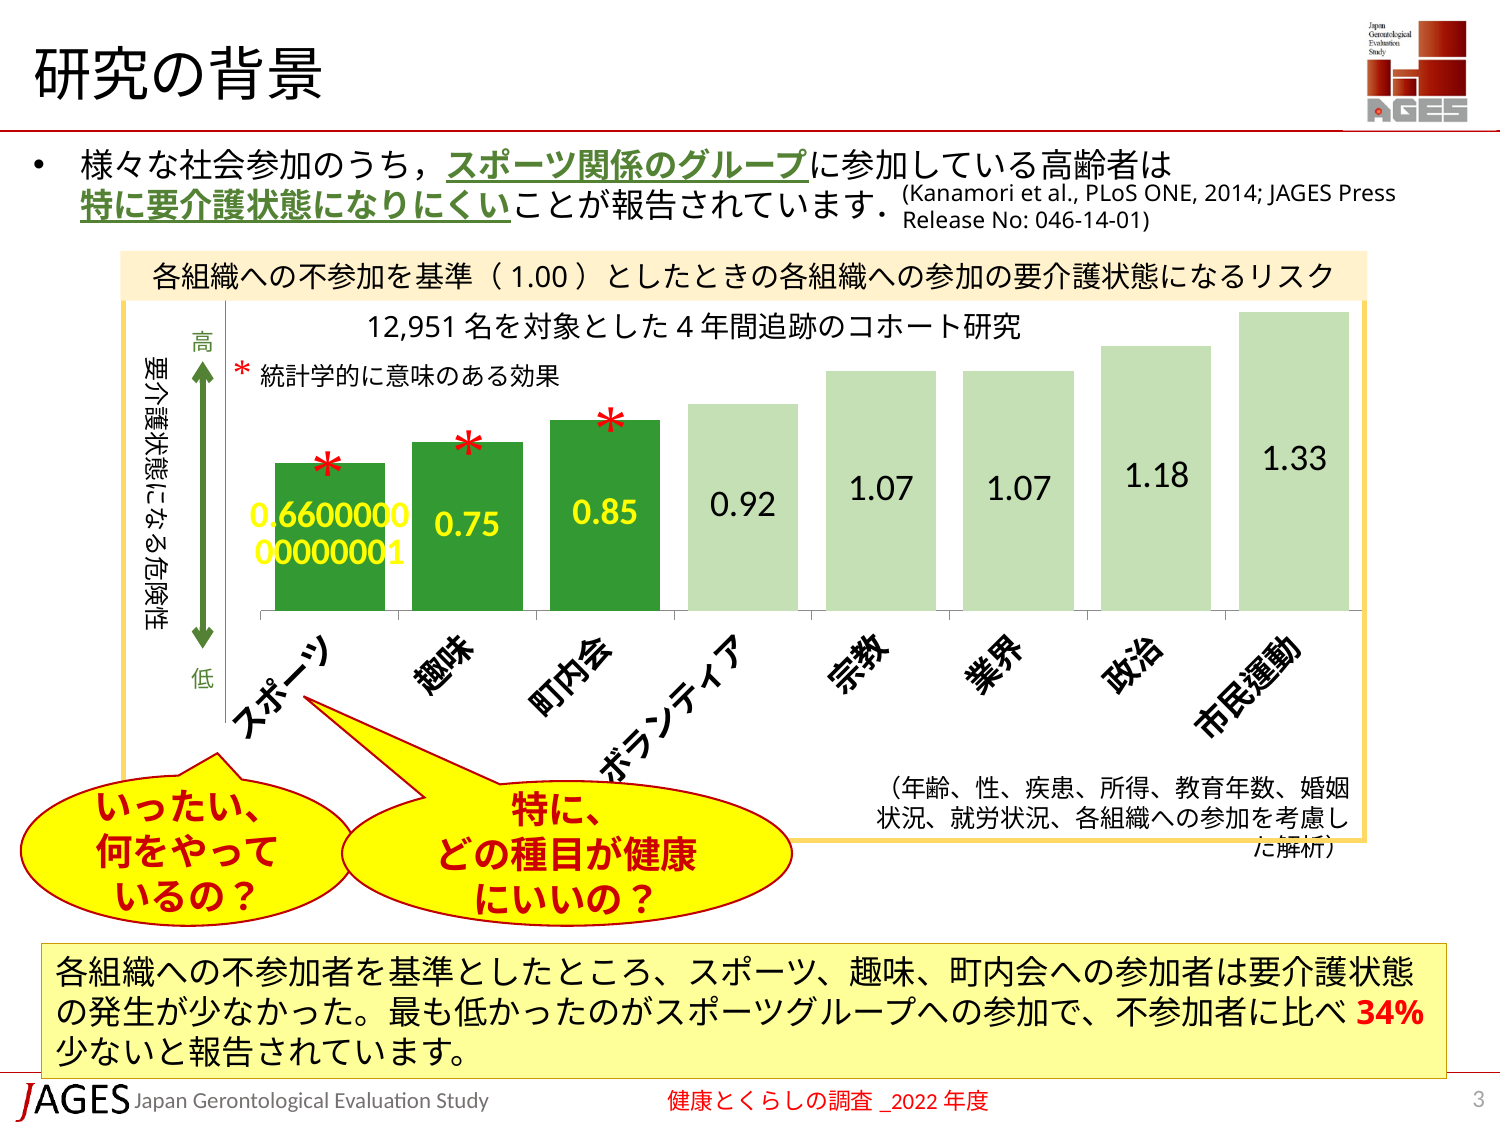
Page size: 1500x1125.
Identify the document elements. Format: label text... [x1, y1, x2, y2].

text_box いったい、 何をやっているの？ [19, 781, 349, 927]
title 研究の背景 [18, 37, 1336, 126]
slide_number 3 [1158, 1074, 1500, 1121]
picture [1342, 13, 1497, 131]
text_box (Kanamori et al., PLoS ONE, 2014; JAGES Press Release No: 046-14-01) [887, 170, 1480, 241]
text_box 特に、 どの種目が健康にいいの？ [340, 841, 794, 927]
text_box 様々な社会参加のうち，スポーツ関係のグループに参加している高齢者は 特に要介護状態になりにくいことが報告されています． [18, 137, 1387, 232]
picture [0, 1055, 158, 1125]
text_box 各組織への不参加者を基準としたところ、スポーツ、趣味、町内会への参加者は要介護状態の発生が少なかった。最も低かったのがスポーツグループへの参加で、不参加者に比べ34%少ないと報告されています。 [41, 943, 1447, 1079]
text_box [117, 250, 1387, 841]
